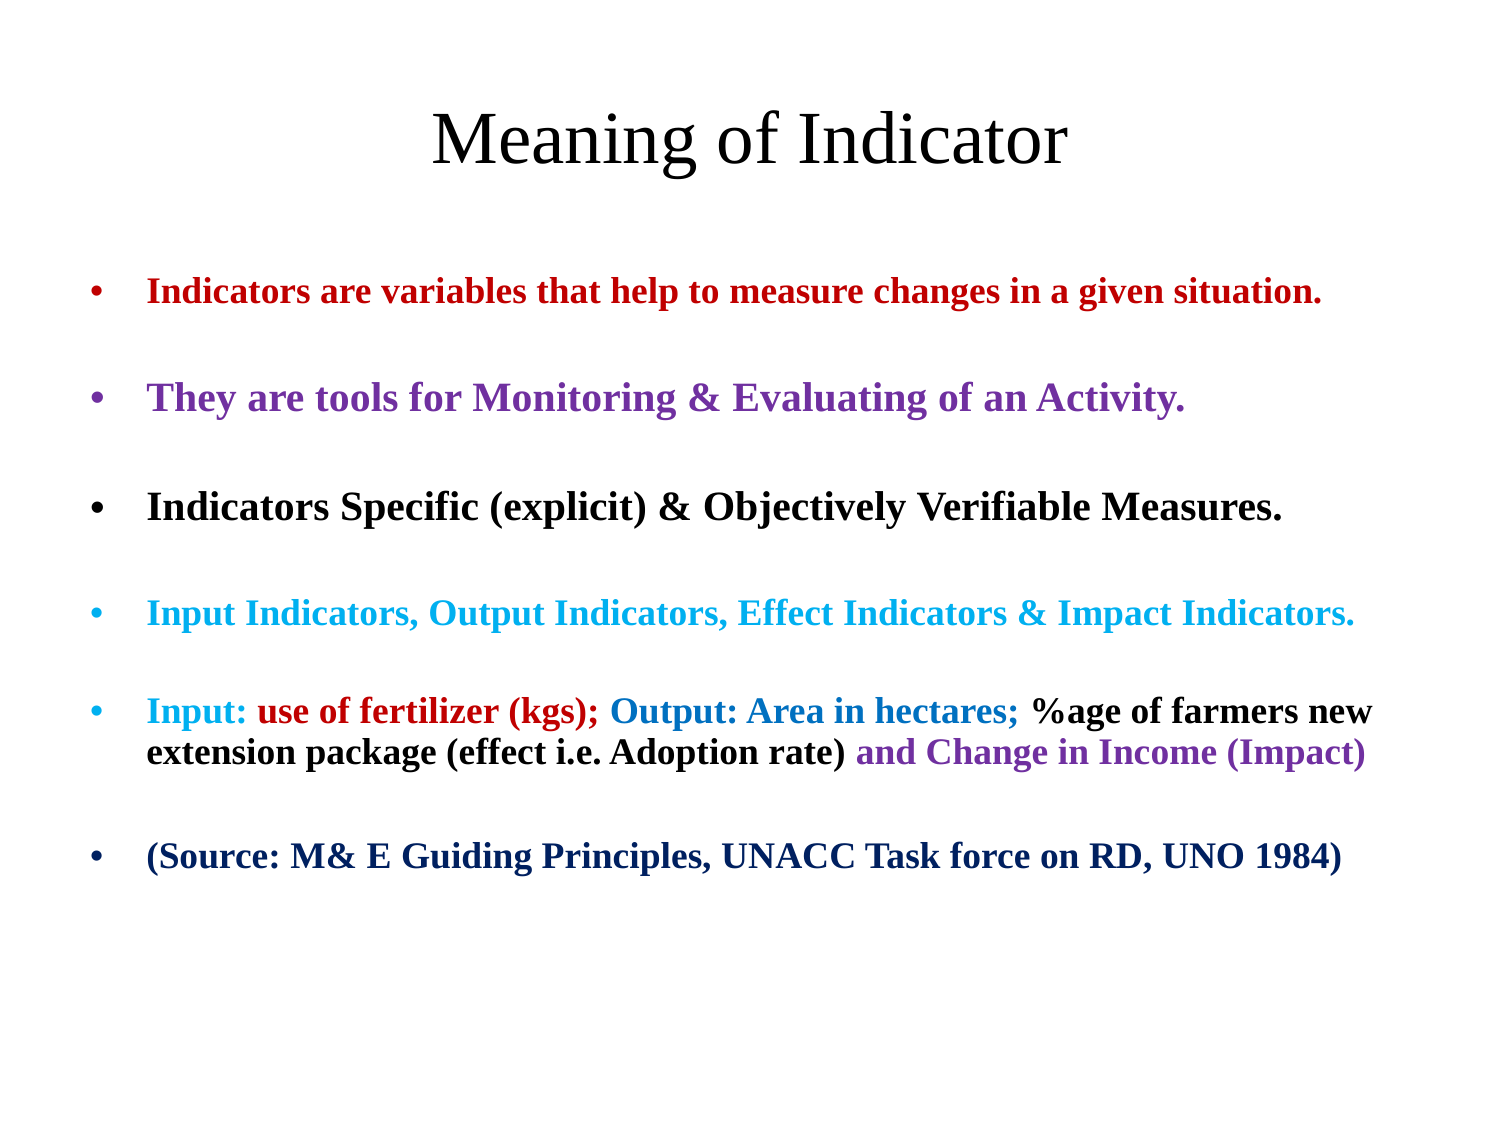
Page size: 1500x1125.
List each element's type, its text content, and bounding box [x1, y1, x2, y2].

title Meaning of Indicator [75, 45, 1425, 233]
list Indicators are variables that help to measure changes in a given situation. They are tools for Monitoring & Evaluating of an Activity. Indicators Specific (explicit) & Objectively Verifiable Measures. Input Indicators, Output Indicators, Effect Indicators & Impact Indicators. Input: use of fertilizer (kgs); Output: Area in hectares; %age of farmers new extension package (effect i.e. Adoption rate) and Change in Income (Impact) (Source: M& E Guiding Principles, UNACC Task force on RD, UNO 1984) [75, 262, 1425, 1005]
